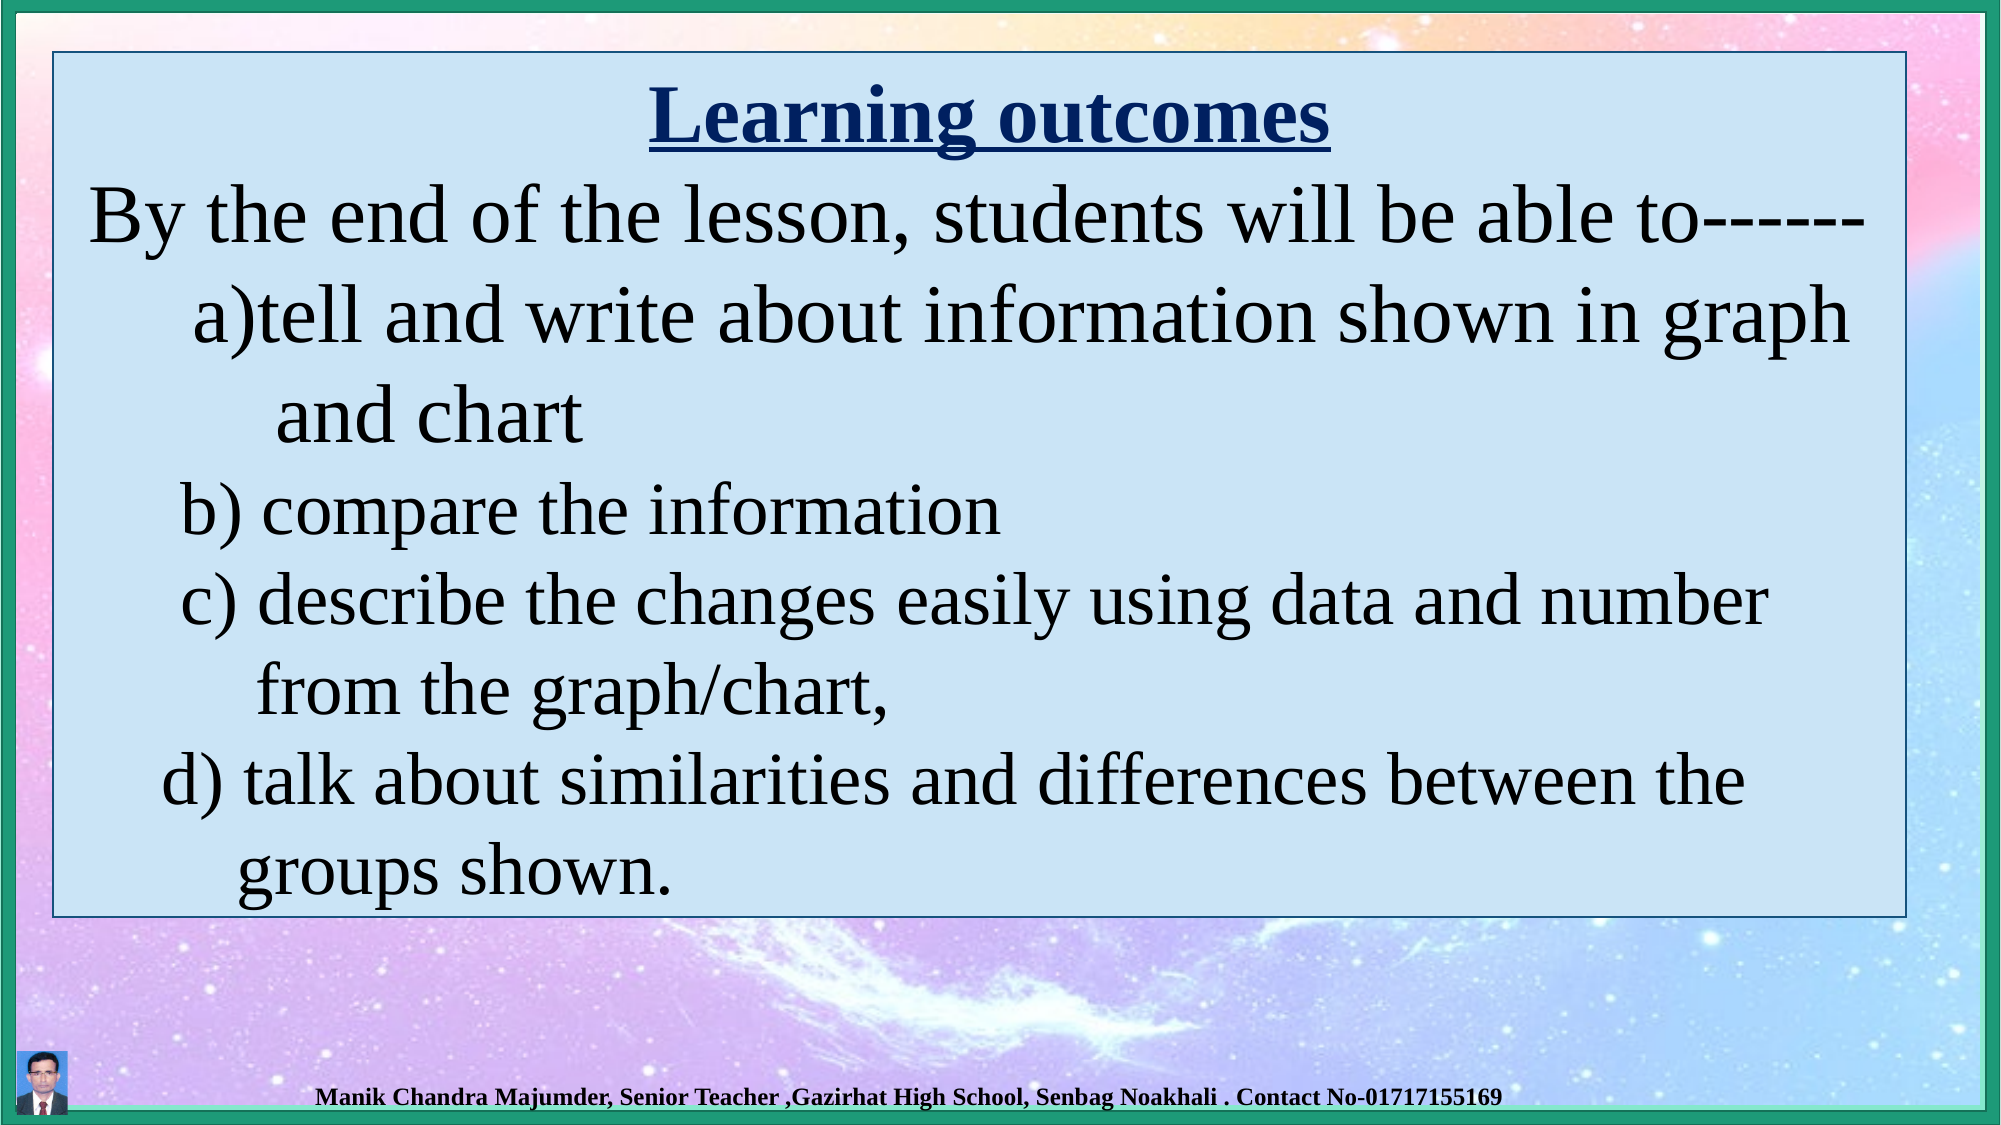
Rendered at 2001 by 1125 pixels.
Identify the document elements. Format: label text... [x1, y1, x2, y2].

picture [505, 1092, 511, 1105]
picture [1181, 1095, 1185, 1105]
picture [748, 1095, 752, 1105]
picture [1271, 1095, 1275, 1105]
picture [899, 1097, 906, 1105]
picture [16, 14, 1980, 1115]
picture [356, 1095, 360, 1105]
picture [557, 1095, 561, 1105]
picture [1124, 1092, 1134, 1105]
picture [415, 1095, 419, 1105]
picture [326, 1092, 332, 1105]
picture [982, 1095, 986, 1105]
picture [319, 1092, 325, 1105]
picture [441, 1095, 445, 1105]
picture [937, 1095, 941, 1105]
picture [857, 1095, 861, 1105]
picture [1330, 1092, 1340, 1105]
text_box Learning outcomes By the end of the lesson, students will be able to------ a)tell and write about information shown in graph and chart b) compare the information c) describe the changes easily using data and number from the graph/chart, d) talk about similarities and differences between the groups shown. [52, 51, 1907, 918]
picture [1065, 1095, 1069, 1105]
picture [564, 1095, 568, 1105]
picture [498, 1092, 504, 1105]
picture [649, 1095, 653, 1105]
